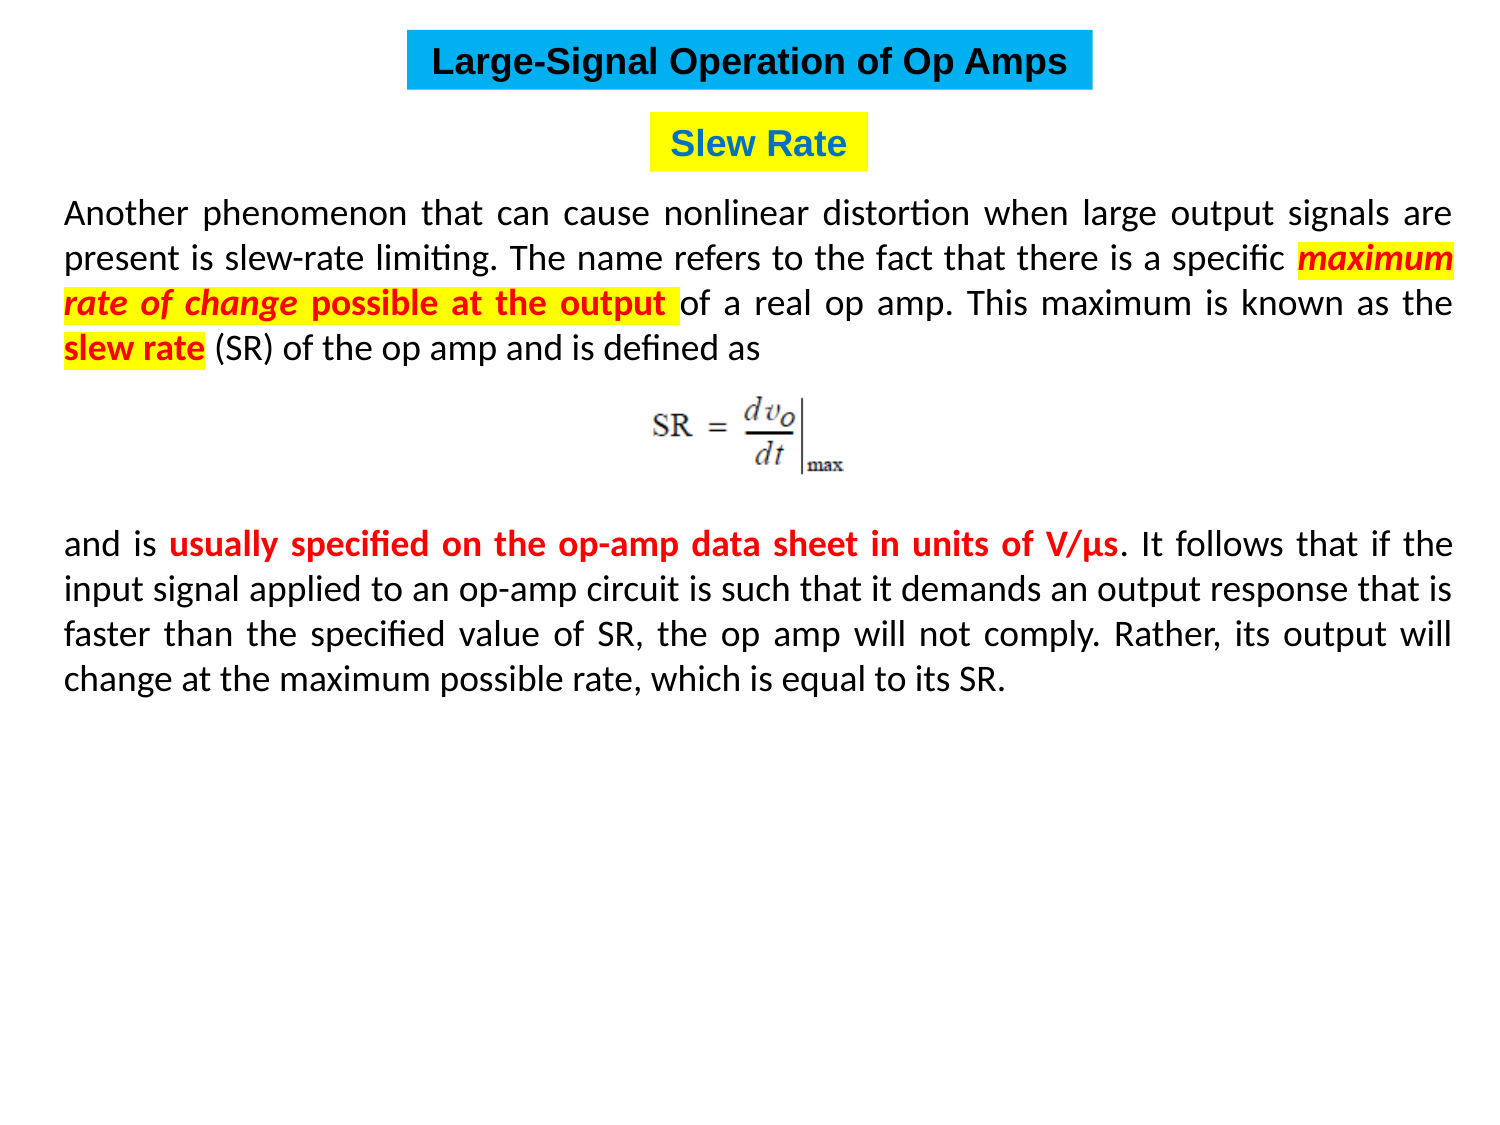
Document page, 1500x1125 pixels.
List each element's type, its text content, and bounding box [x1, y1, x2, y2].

text_box Slew Rate [649, 112, 869, 172]
text_box and is usually specified on the op-amp data sheet in units of V/μs. It follows that if the input signal applied to an op-amp circuit is such that it demands an output response that is faster than the specified value of SR, the op amp will not comply. Rather, its output will change at the maximum possible rate, which is equal to its SR. [49, 511, 1469, 707]
picture [649, 384, 844, 484]
text_box Large-Signal Operation of Op Amps [407, 29, 1093, 90]
text_box Another phenomenon that can cause nonlinear distortion when large output signals are present is slew-rate limiting. The name refers to the fact that there is a specific maximum rate of change possible at the output of a real op amp. This maximum is known as the slew rate (SR) of the op amp and is defined as [49, 180, 1469, 376]
